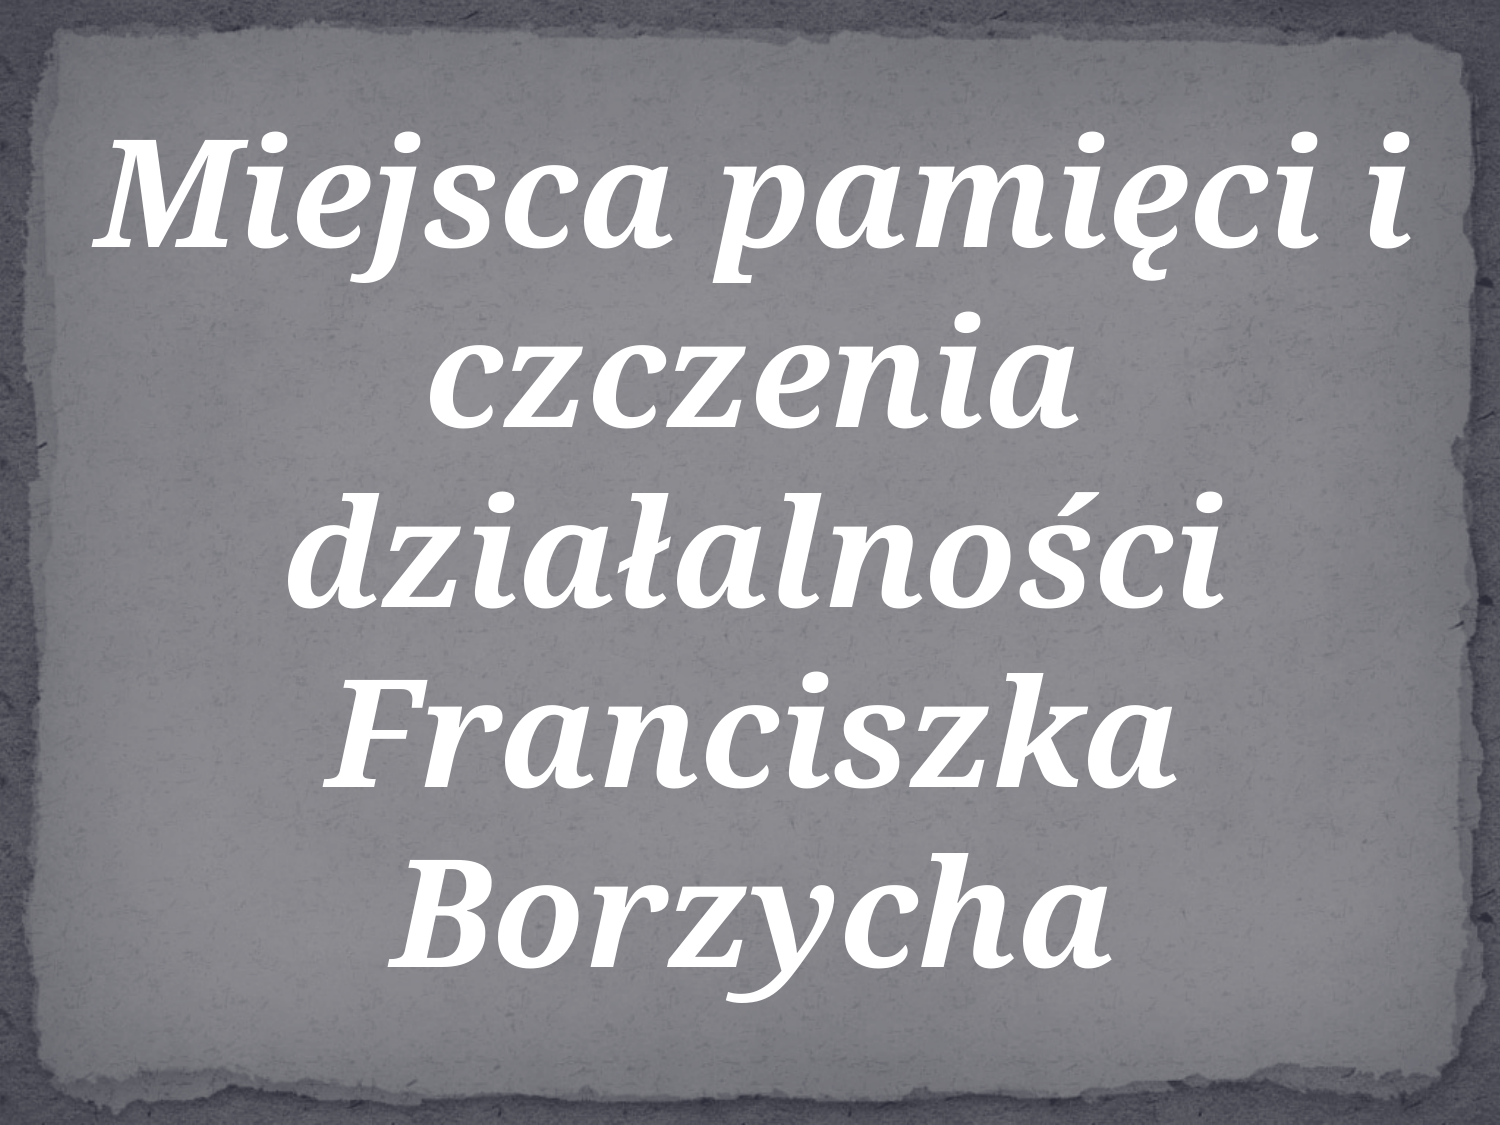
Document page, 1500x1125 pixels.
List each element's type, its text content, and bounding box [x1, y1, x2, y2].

picture [0, 0, 1500, 1125]
text_box Miejsca pamięci i czczenia działalności Franciszka Borzycha [4, 90, 1500, 825]
